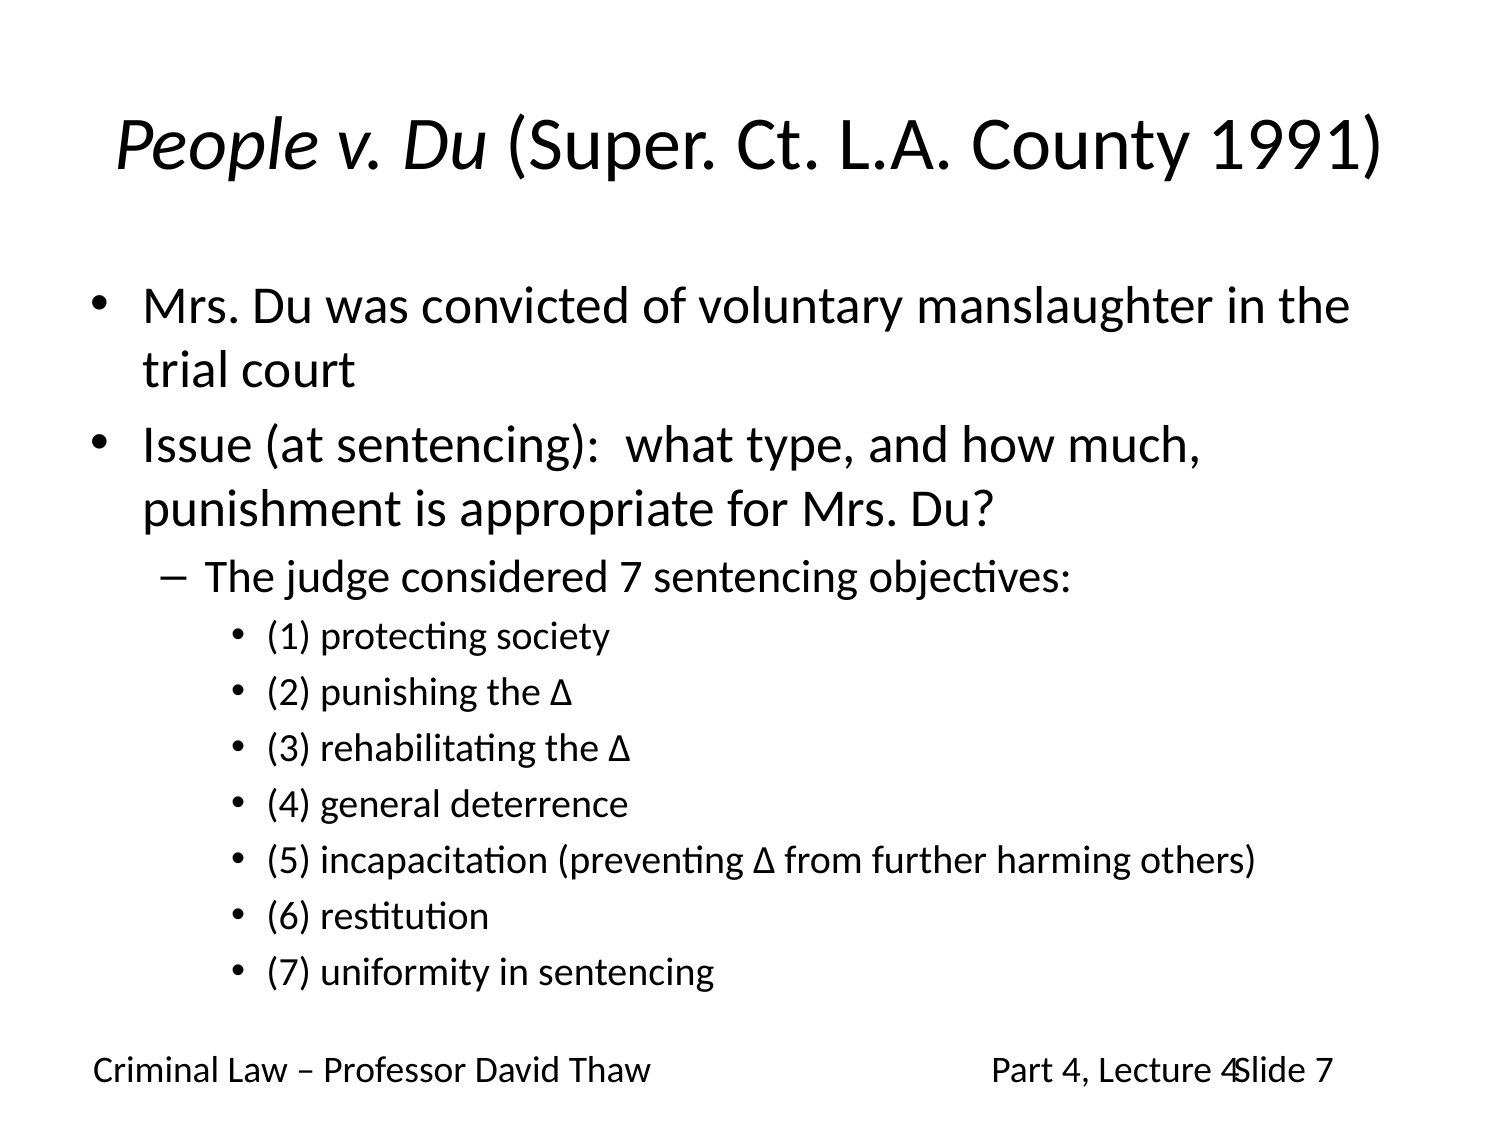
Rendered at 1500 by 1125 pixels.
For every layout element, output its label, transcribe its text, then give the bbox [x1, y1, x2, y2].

list Mrs. Du was convicted of voluntary manslaughter in the trial court Issue (at sentencing): what type, and how much, punishment is appropriate for Mrs. Du? The judge considered 7 sentencing objectives: (1) protecting society (2) punishing the Δ (3) rehabilitating the Δ (4) general deterrence (5) incapacitation (preventing Δ from further harming others) (6) restitution (7) uniformity in sentencing [75, 262, 1425, 1005]
title People v. Du (Super. Ct. L.A. County 1991) [75, 45, 1425, 233]
